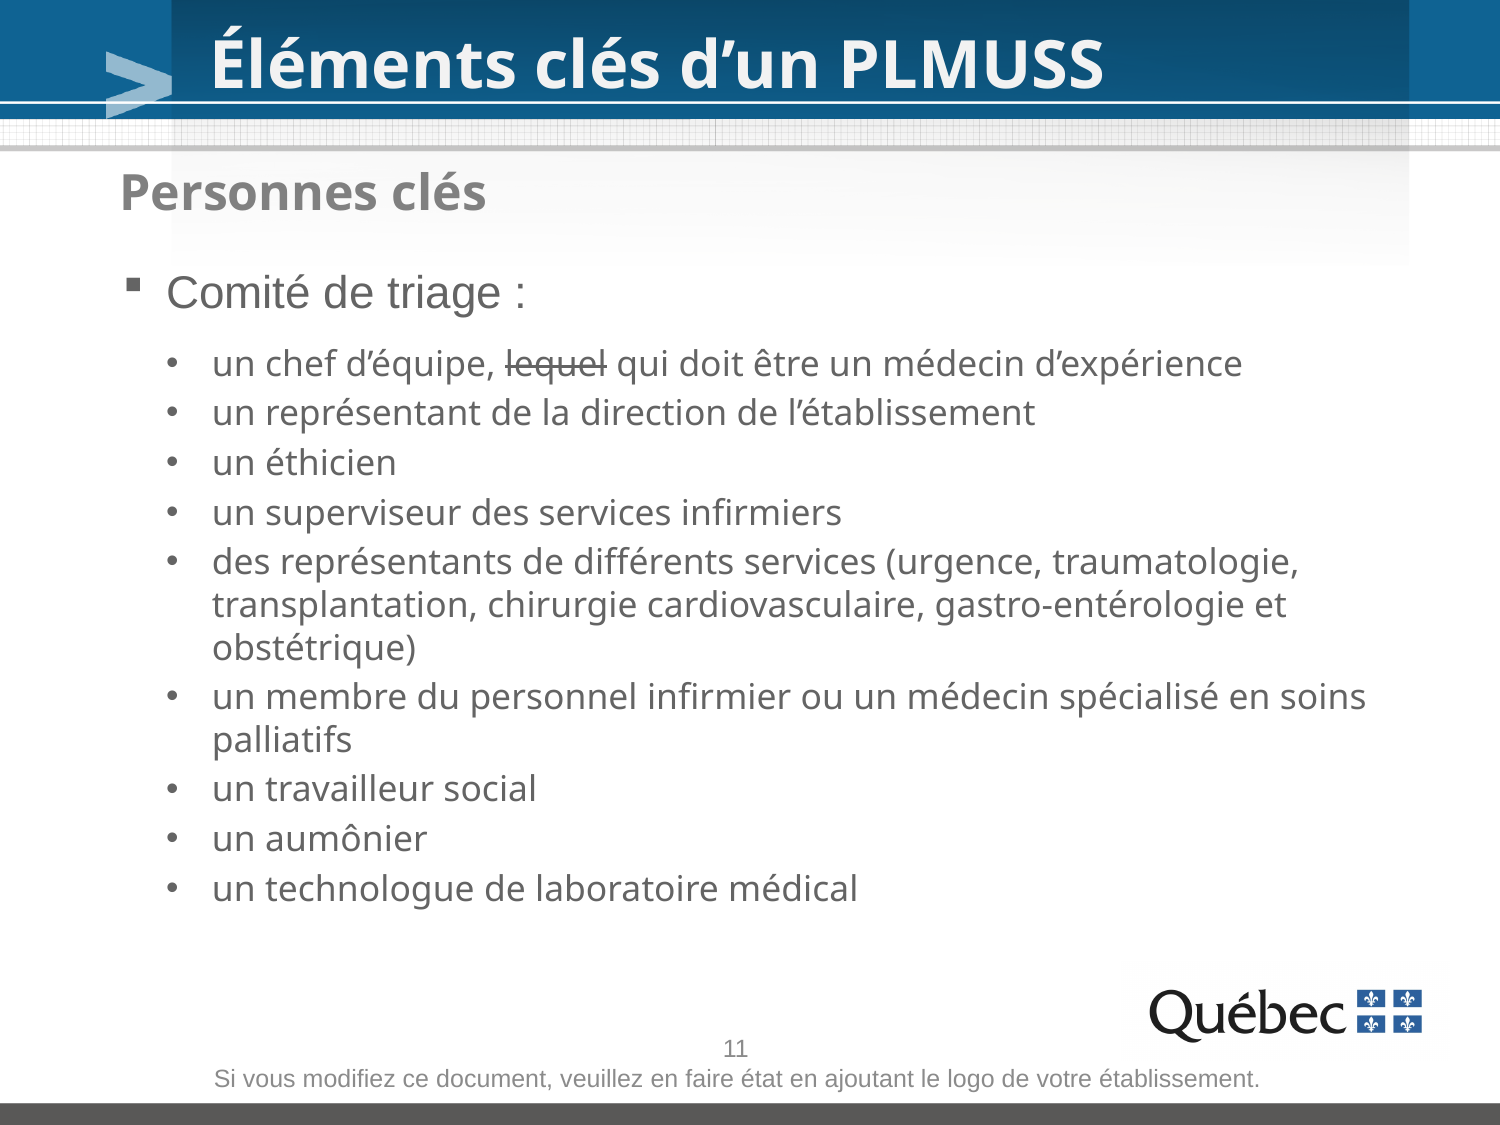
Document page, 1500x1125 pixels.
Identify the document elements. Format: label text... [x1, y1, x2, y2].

slide_number 11 Si vous modifiez ce document, veuillez en faire état en ajoutant le logo de votre établissement. [198, 1025, 1288, 1100]
text_box Comité de triage : un chef d’équipe, lequel qui doit être un médecin d’expérience un représentant de la direction de l’établissement un éthicien un superviseur des services infirmiers des représentants de différents services (urgence, traumatologie, transplantation, chirurgie cardiovasculaire, gastro-entérologie et obstétrique) un membre du personnel infirmier ou un médecin spécialisé en soins palliatifs un travailleur social un aumônier un technologue de laboratoire médical [107, 244, 1406, 1010]
picture [0, 0, 1500, 1125]
title Personnes clés [104, 148, 1425, 245]
text_box Éléments clés d’un PLMUSS [194, 5, 1432, 135]
